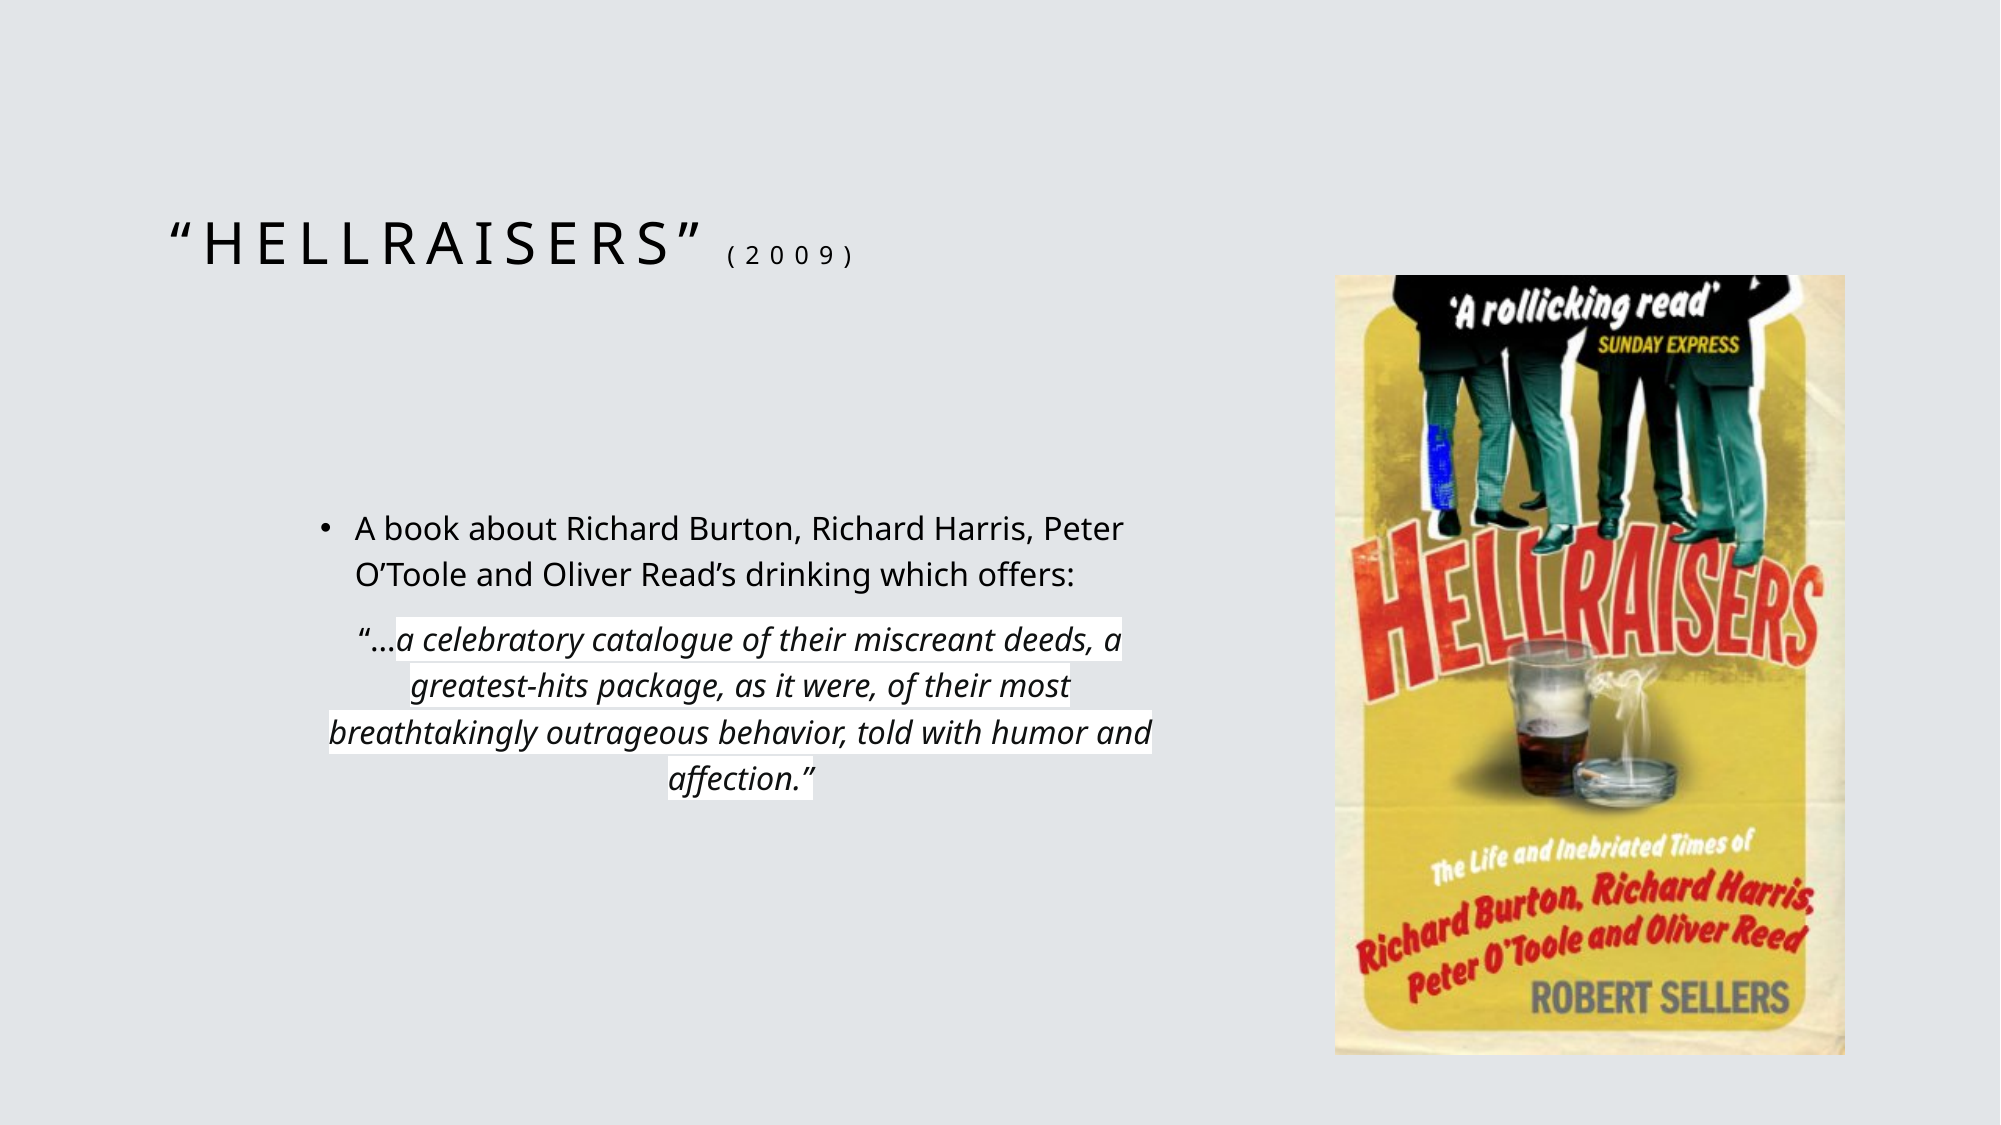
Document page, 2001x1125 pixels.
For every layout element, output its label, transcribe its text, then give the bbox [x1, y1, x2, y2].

picture [1335, 275, 1845, 1055]
title “Hellraisers” (2009) [155, 103, 1078, 365]
list A book about Richard Burton, Richard Harris, Peter O’Toole and Oliver Read’s drinking which offers: “…a celebratory catalogue of their miscreant deeds, a greatest-hits package, as it were, of their most breathtakingly outrageous behavior, told with humor and affection.” [305, 493, 1176, 837]
